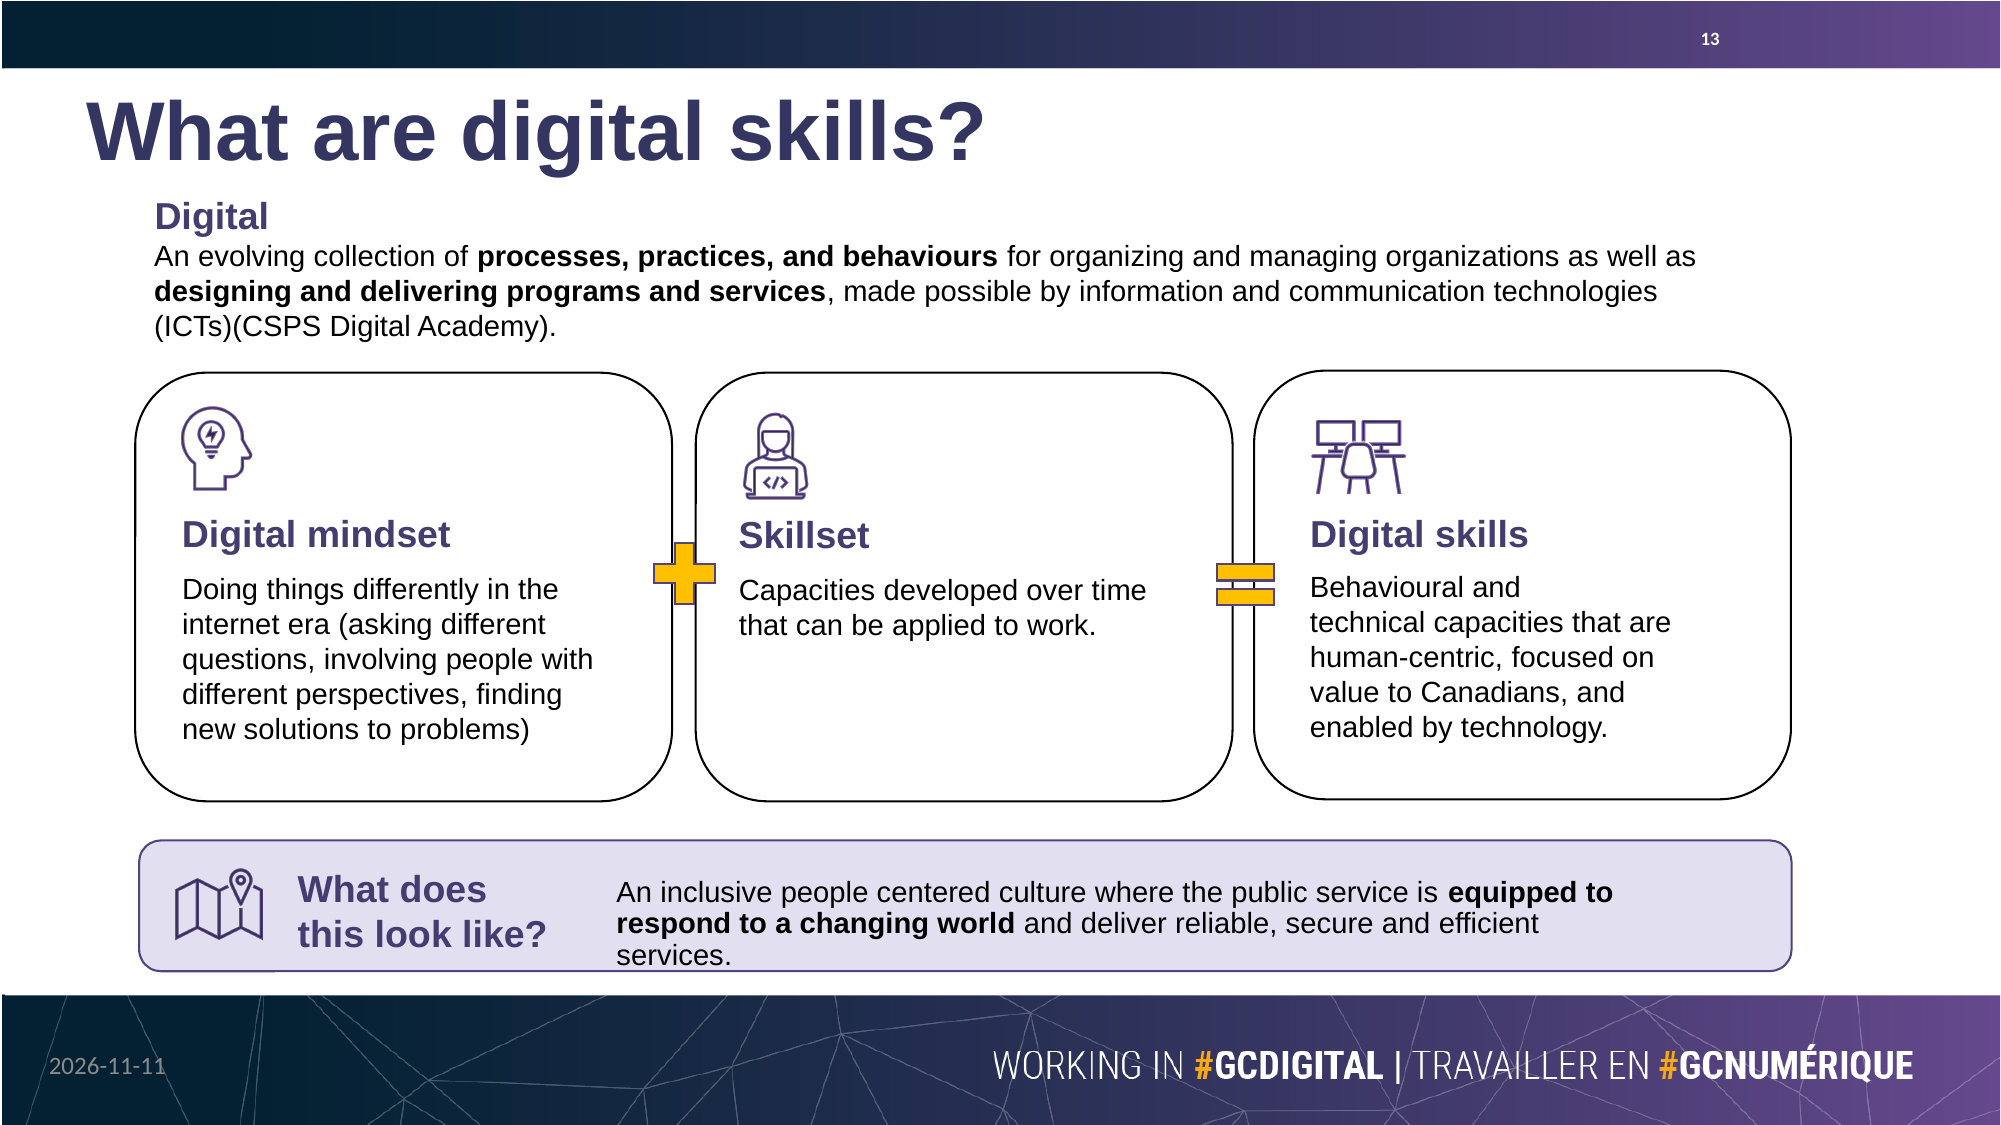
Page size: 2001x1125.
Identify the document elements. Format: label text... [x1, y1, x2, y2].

text_box Digital mindset [167, 502, 473, 562]
text_box Digital [139, 216, 297, 229]
text_box What are digital skills? [71, 52, 1884, 216]
text_box [694, 385, 1234, 803]
text_box [1216, 588, 1275, 606]
text_box Doing things differently in the internet era (asking different questions, involving people with different perspectives, finding new solutions to problems)​ [167, 562, 635, 753]
text_box Capacities developed over time that can be applied to work.​ [723, 563, 1206, 649]
picture [167, 852, 271, 956]
slide_number 13 [1397, 7, 1735, 52]
text_box What does this look like? [282, 857, 566, 962]
text_box [138, 839, 1793, 973]
text_box Skillset [723, 503, 1029, 563]
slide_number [33, 1034, 484, 1095]
text_box [653, 542, 716, 605]
text_box [134, 385, 674, 803]
text_box An evolving collection of processes, practices, and behaviours for organizing and managing organizations as well as designing and delivering programs and services, made possible by information and communication technologies (ICTs)(CSPS Digital Academy). [139, 229, 1716, 385]
text_box [1253, 369, 1792, 801]
picture [167, 401, 266, 500]
picture [2, 1, 2001, 1125]
picture [1301, 399, 1416, 513]
text_box An inclusive people centered culture where the public service is equipped to respond to a changing world and deliver reliable, secure and efficient services. [601, 869, 1684, 1014]
text_box [1216, 563, 1275, 582]
picture [727, 404, 824, 501]
text_box Digital skills [1295, 502, 1601, 561]
text_box ​Behavioural and technical capacities that are human-centric, focused on value to Canadians, and enabled by technology.​ [1294, 561, 1712, 751]
